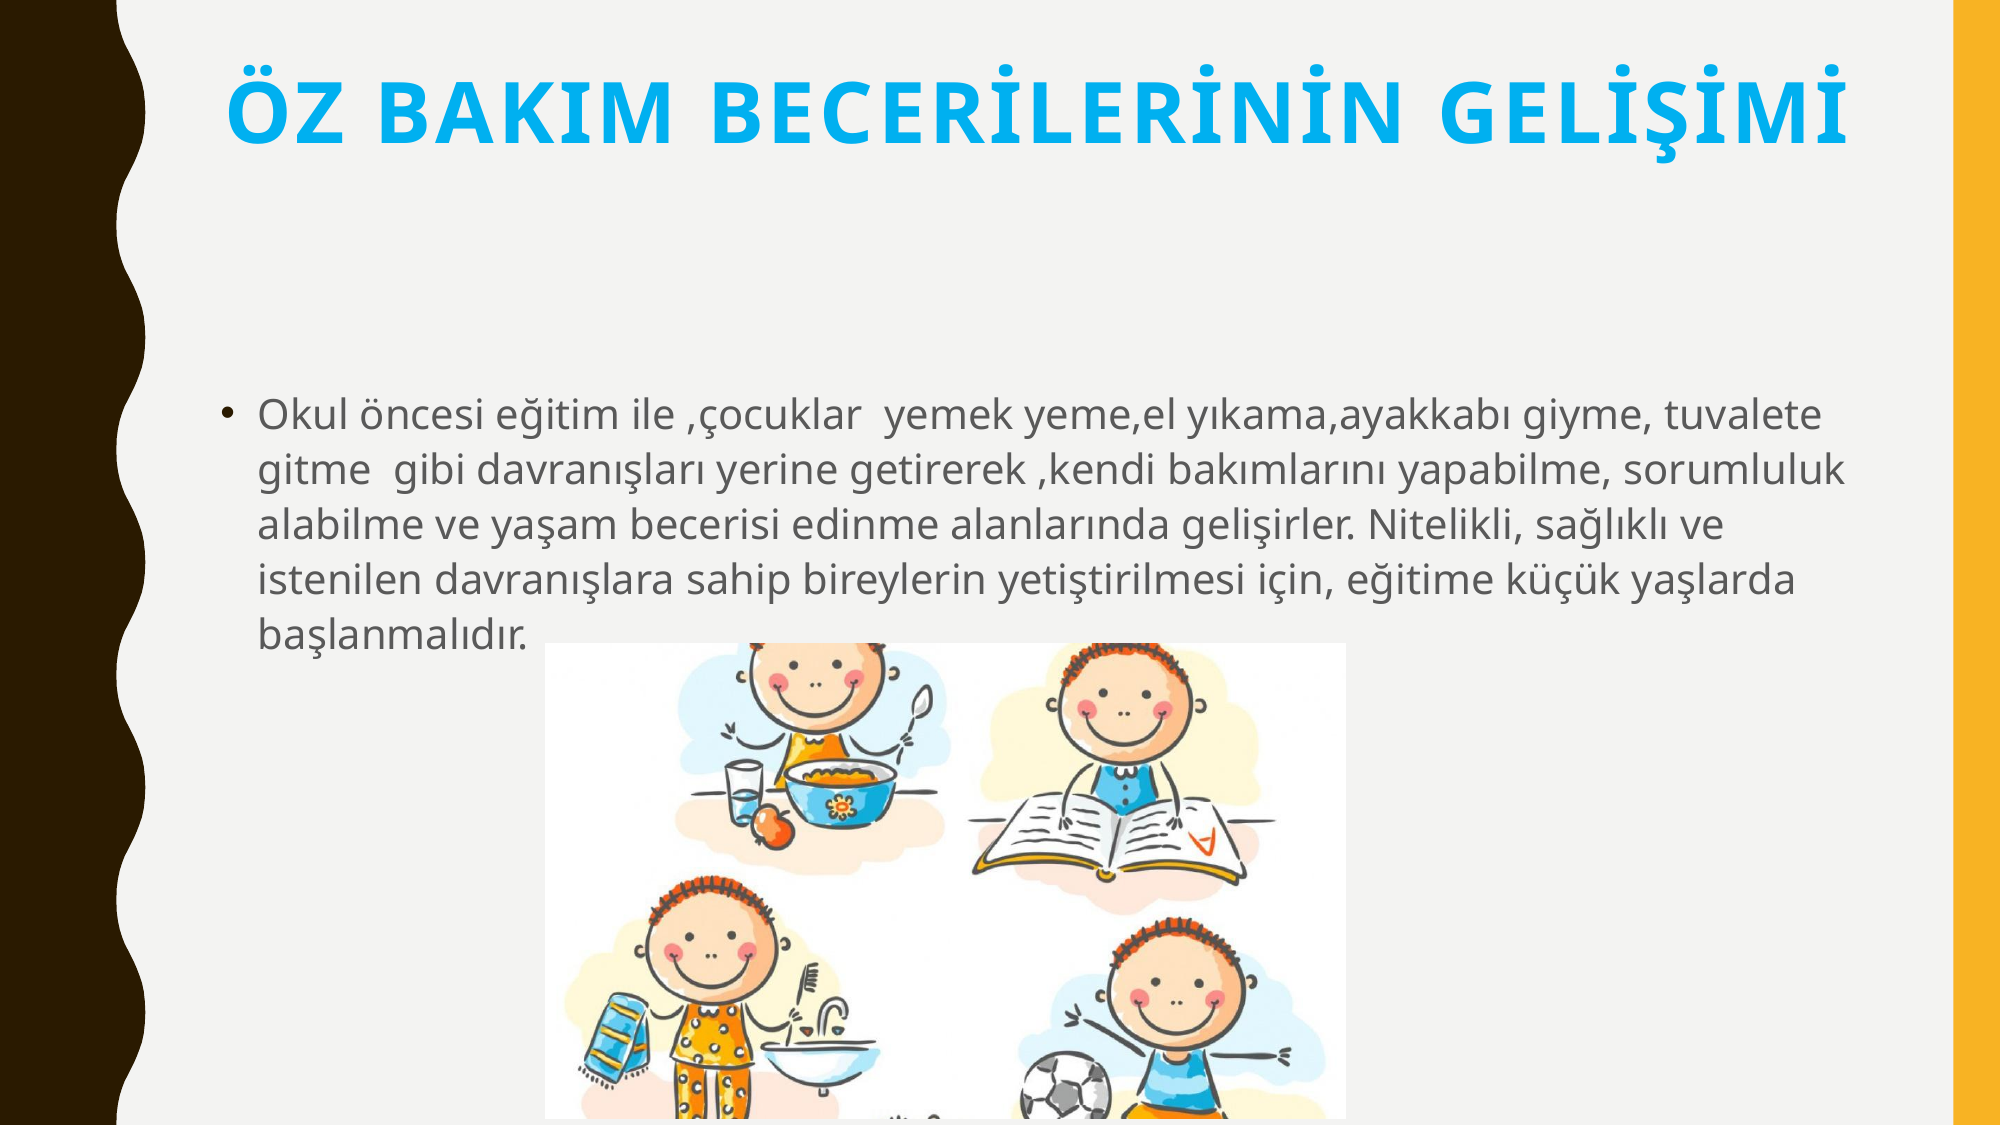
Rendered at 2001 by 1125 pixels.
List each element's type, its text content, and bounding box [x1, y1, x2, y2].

picture [545, 643, 1346, 1119]
list Okul öncesi eğitim ile ,çocuklar yemek yeme,el yıkama,ayakkabı giyme, tuvalete gitme gibi davranışları yerine getirerek ,kendi bakımlarını yapabilme, sorumluluk alabilme ve yaşam becerisi edinme alanlarında gelişirler. Nitelikli, sağlıklı ve istenilen davranışlara sahip bireylerin yetiştirilmesi için, eğitime küçük yaşlarda başlanmalıdır. [205, 375, 1875, 965]
title Öz bakım Becerilerinin Gelişimi [205, 62, 1875, 308]
